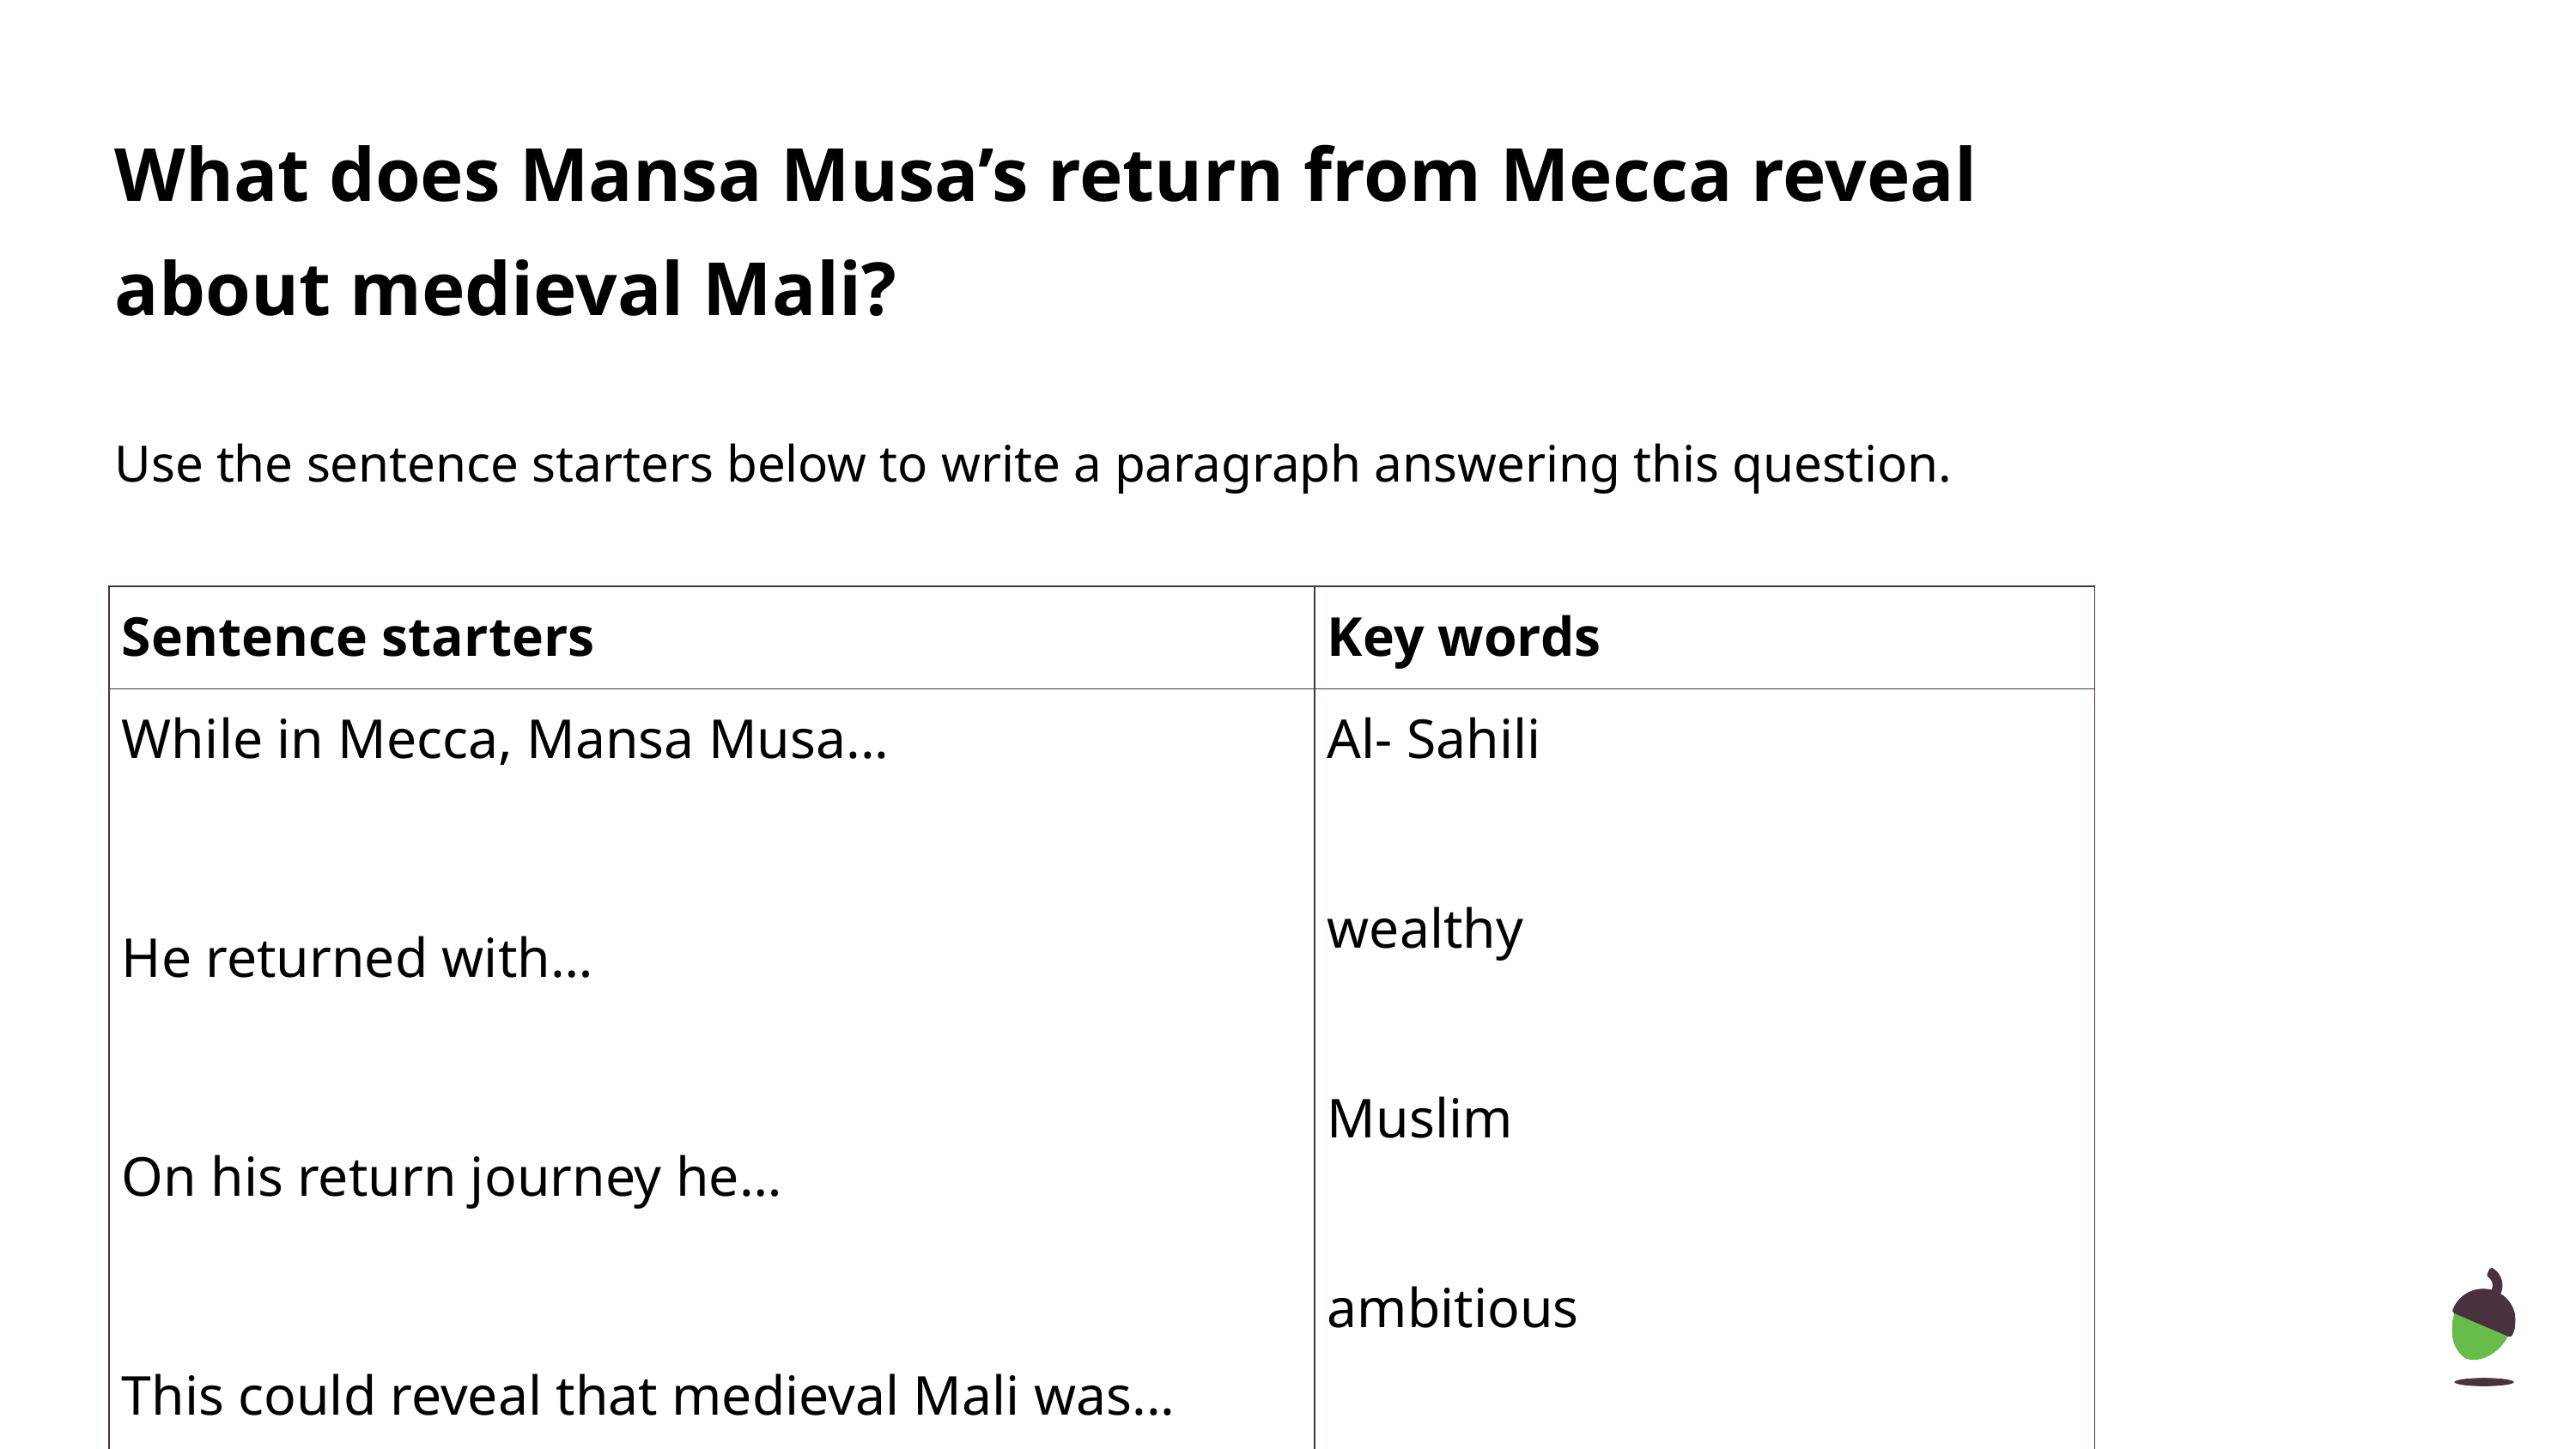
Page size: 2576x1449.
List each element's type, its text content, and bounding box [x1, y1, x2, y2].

table_header Sentence starters [110, 587, 1314, 688]
table_cell Al- Sahili wealthy Muslim ambitious [1315, 689, 2094, 1449]
table_header Key words [1315, 587, 2094, 688]
text_box [119, 215, 2437, 464]
text_box What does Mansa Musa’s return from Mecca reveal about medieval Mali? Use the sentence starters below to write a paragraph answering this question. [88, 76, 2113, 350]
table_cell While in Mecca, Mansa Musa... He returned with… On his return journey he… This could reveal that medieval Mali was... [110, 689, 1314, 1449]
picture [2451, 1268, 2516, 1386]
